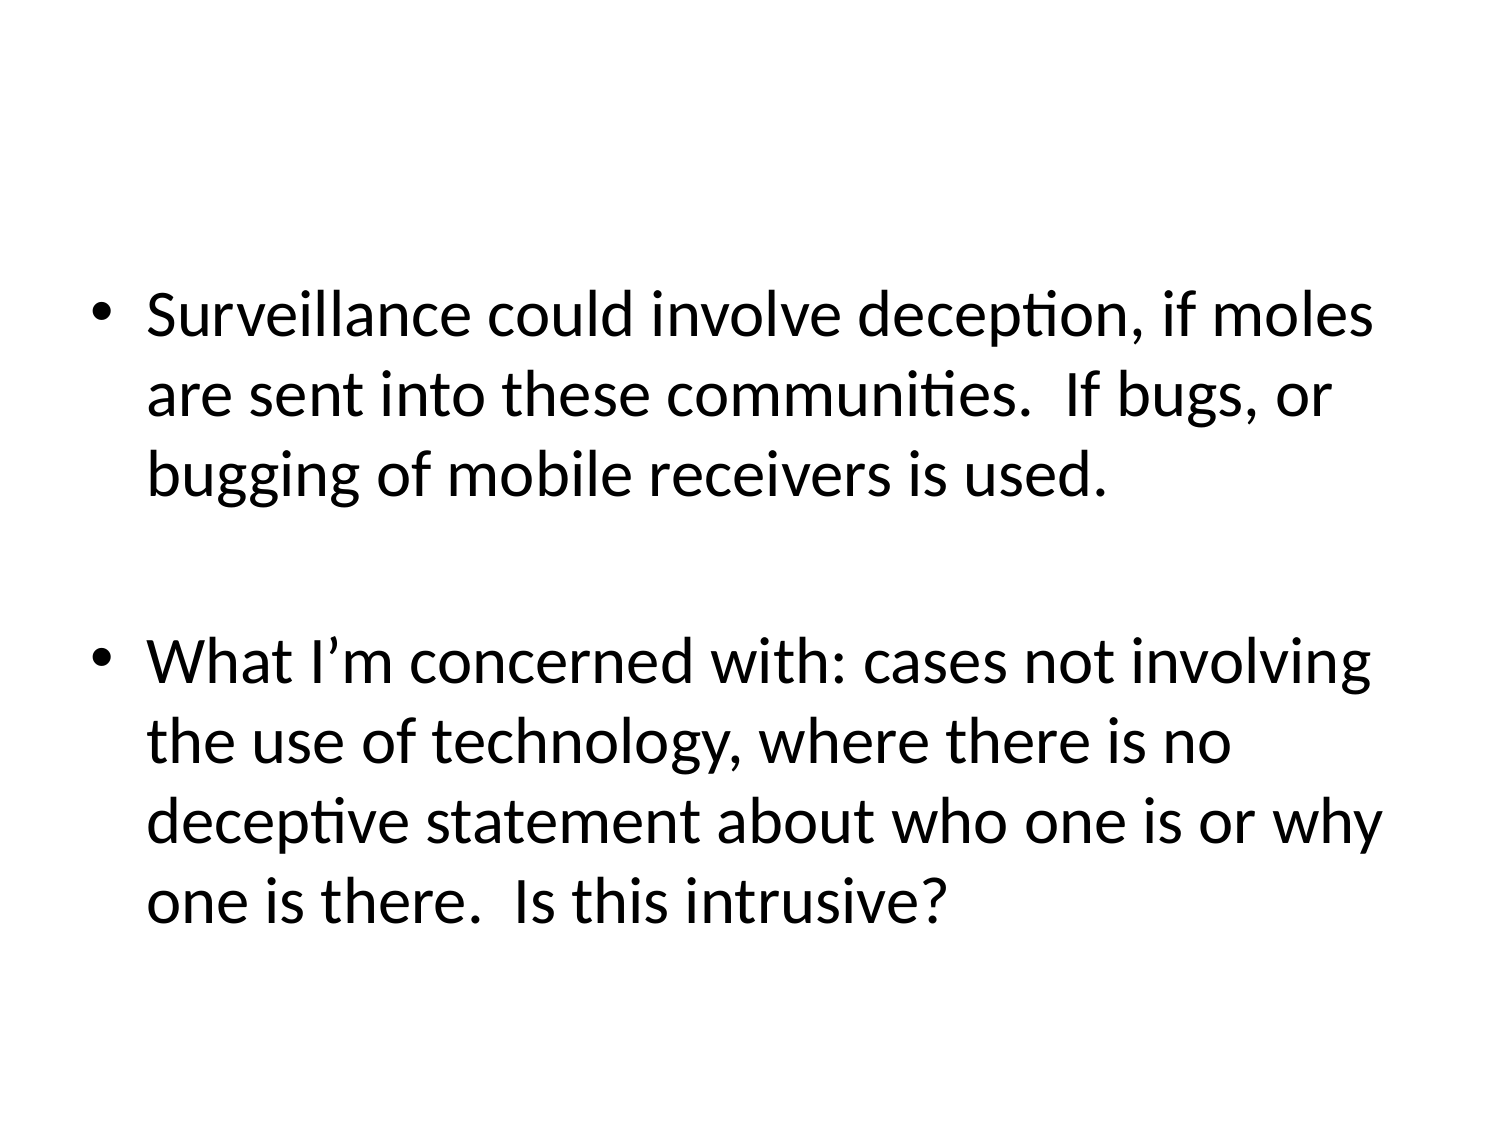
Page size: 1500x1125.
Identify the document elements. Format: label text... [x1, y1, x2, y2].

list Surveillance could involve deception, if moles are sent into these communities. If bugs, or bugging of mobile receivers is used. What I’m concerned with: cases not involving the use of technology, where there is no deceptive statement about who one is or why one is there. Is this intrusive? [75, 262, 1425, 1005]
